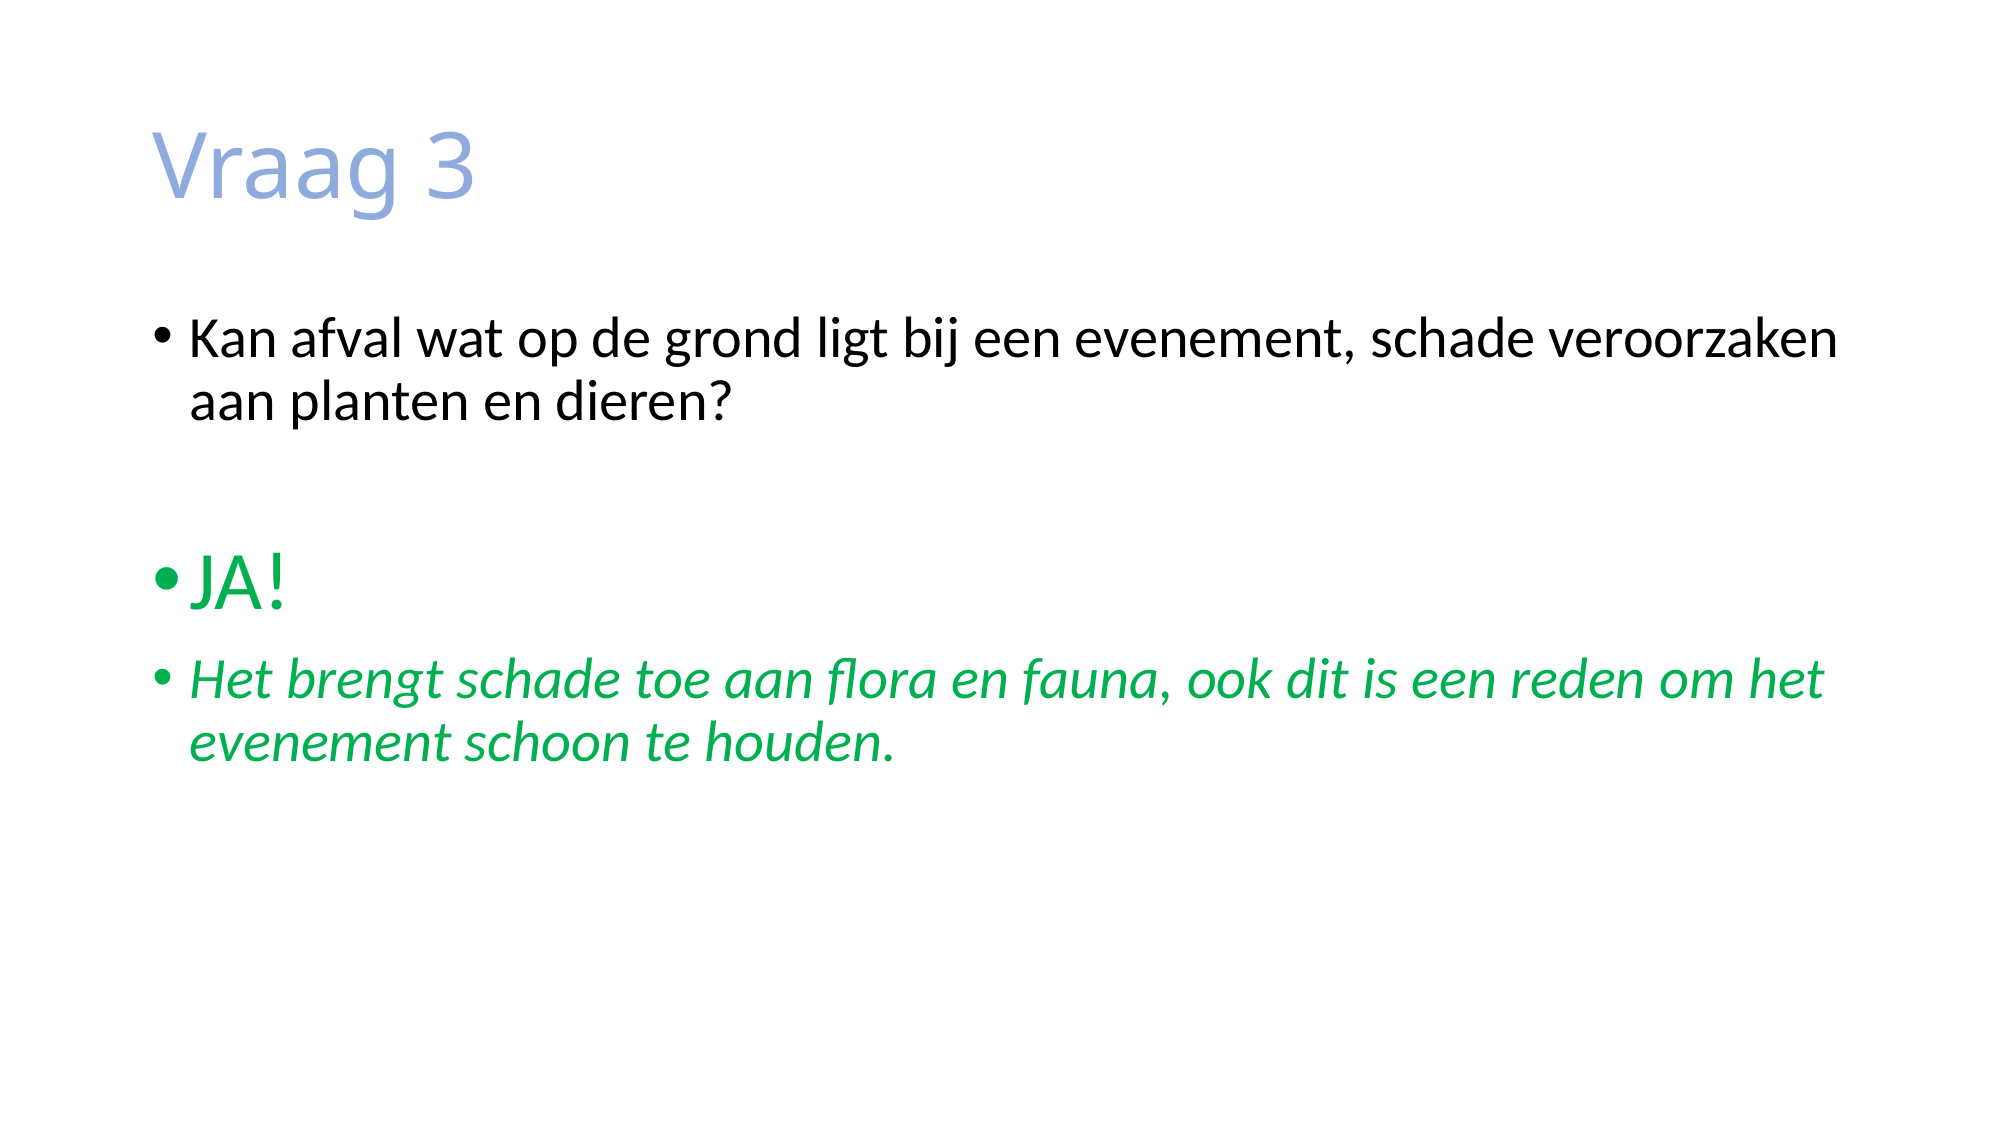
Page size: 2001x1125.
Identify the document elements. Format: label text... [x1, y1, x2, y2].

title Vraag 3 [137, 59, 1863, 278]
list Kan afval wat op de grond ligt bij een evenement, schade veroorzaken aan planten en dieren? JA! Het brengt schade toe aan flora en fauna, ook dit is een reden om het evenement schoon te houden. [137, 299, 1863, 1014]
